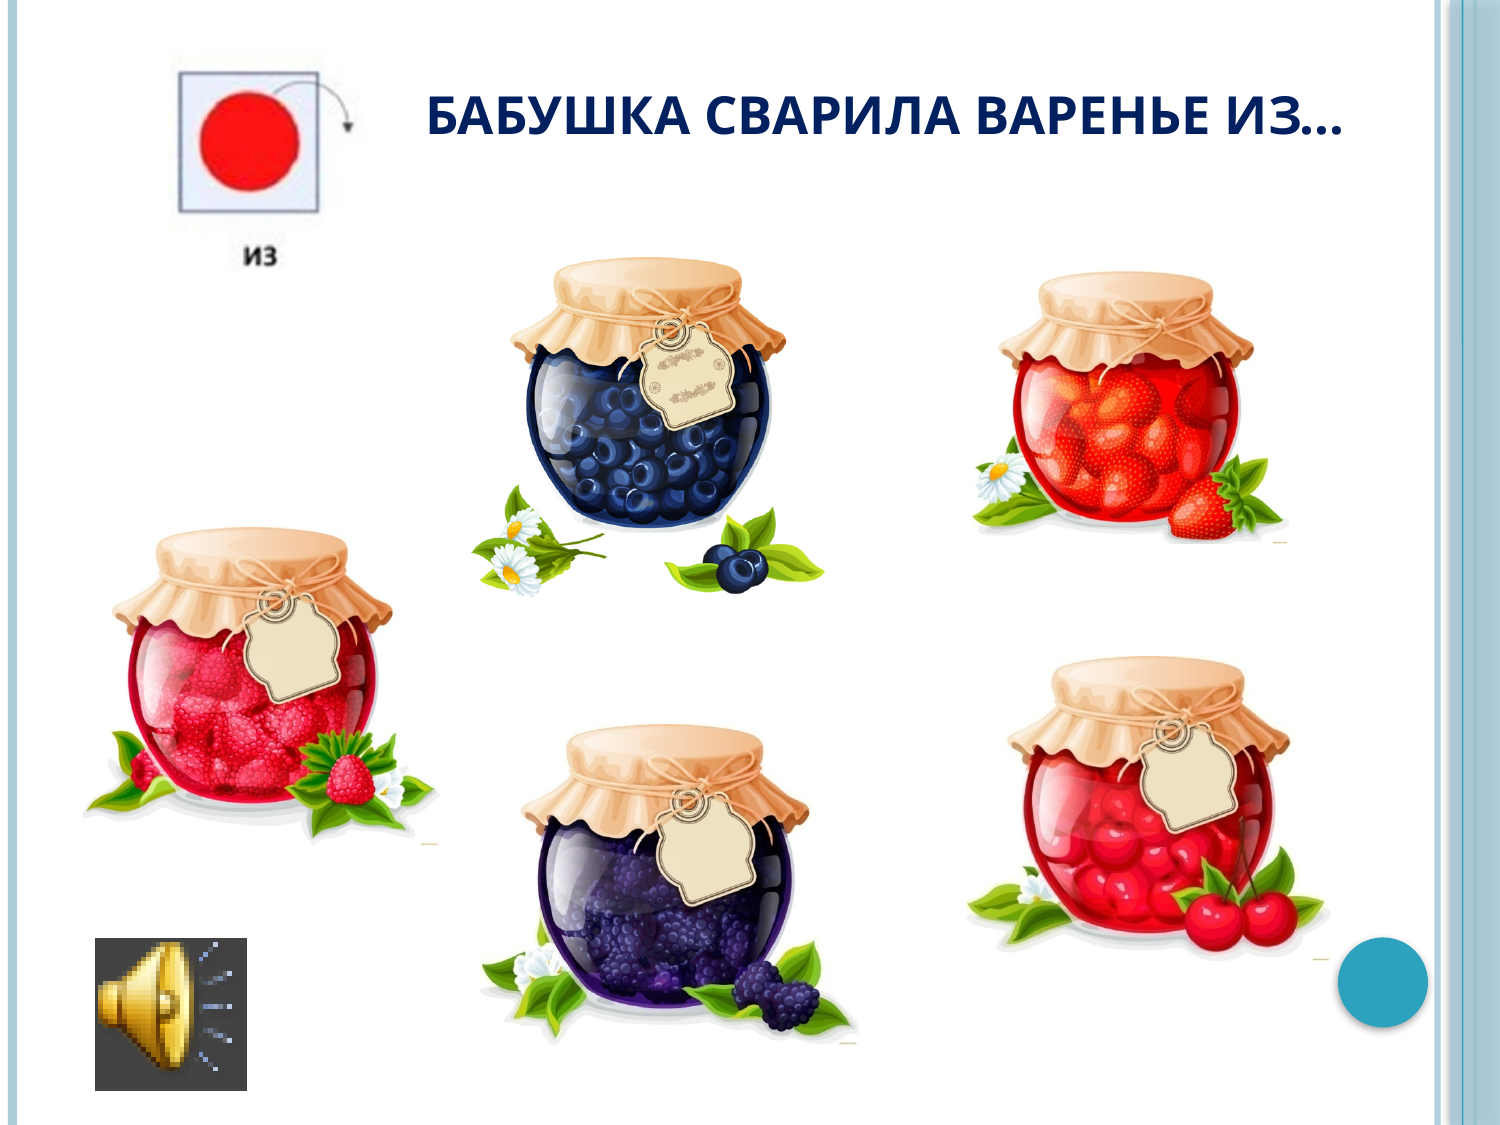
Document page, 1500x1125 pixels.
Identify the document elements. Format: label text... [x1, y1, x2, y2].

picture [470, 257, 825, 599]
picture [93, 936, 249, 1092]
title Бабушка сварила варенье из… [410, 58, 1367, 153]
picture [967, 655, 1332, 962]
picture [972, 267, 1290, 545]
picture [81, 526, 440, 847]
picture [479, 724, 860, 1045]
picture [140, 46, 382, 279]
